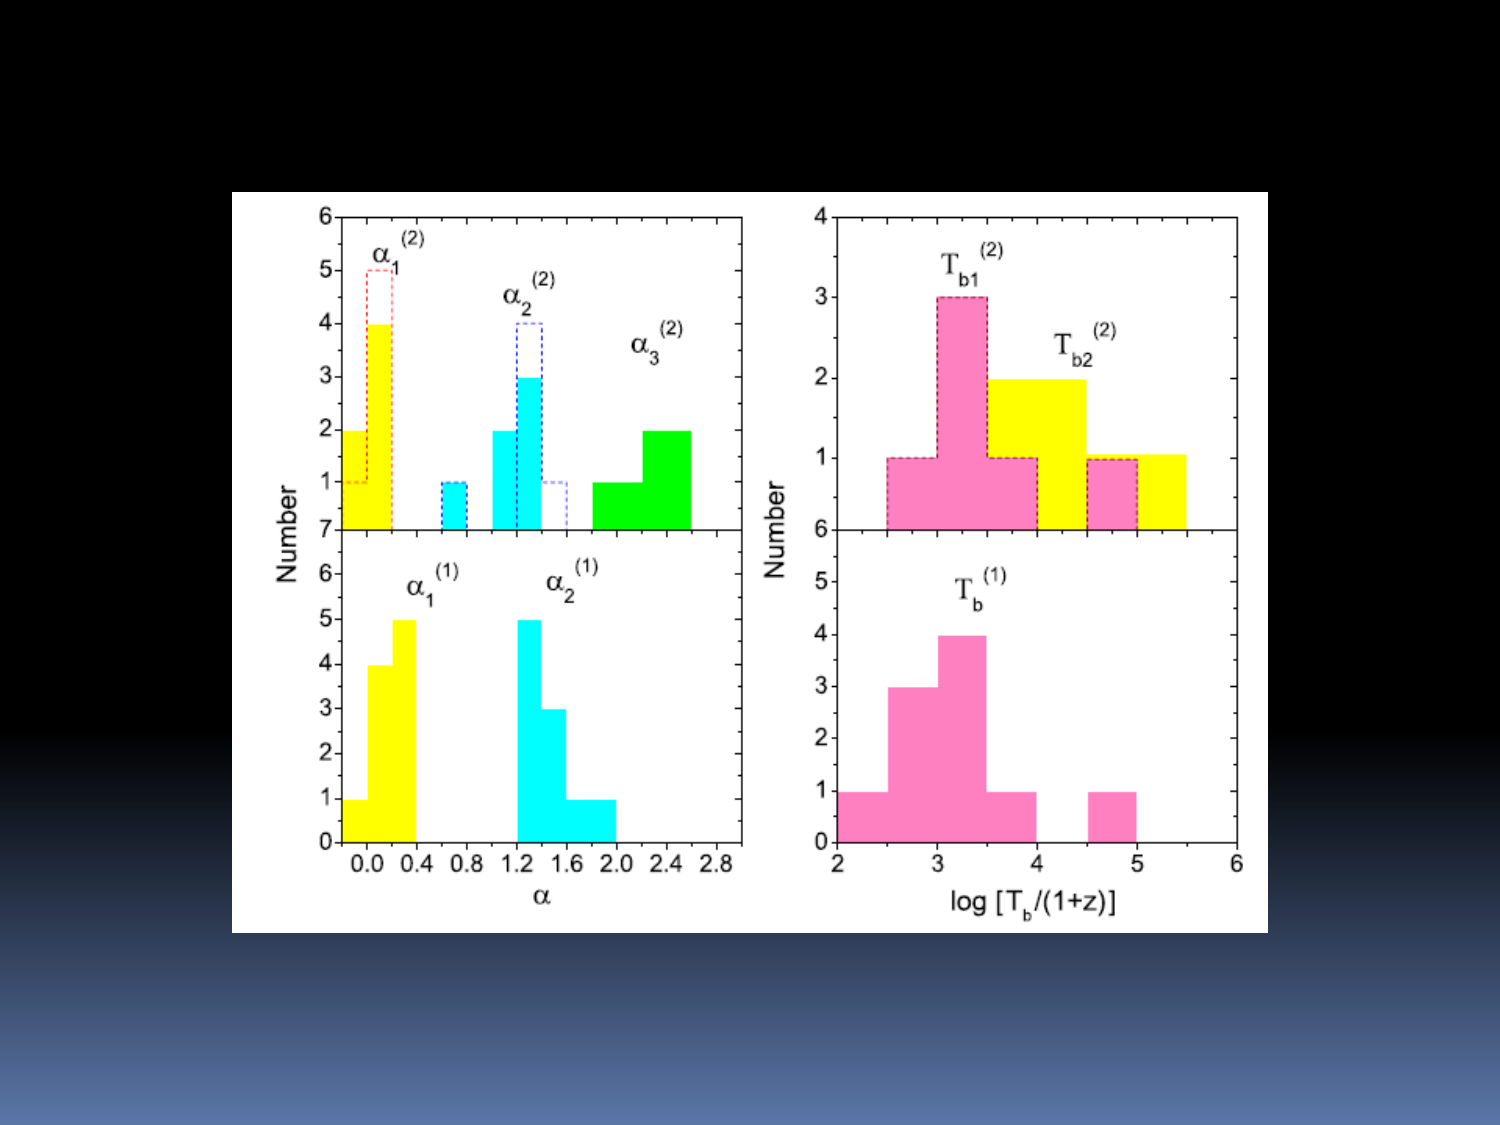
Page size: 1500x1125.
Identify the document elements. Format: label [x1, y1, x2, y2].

picture [231, 191, 1269, 934]
